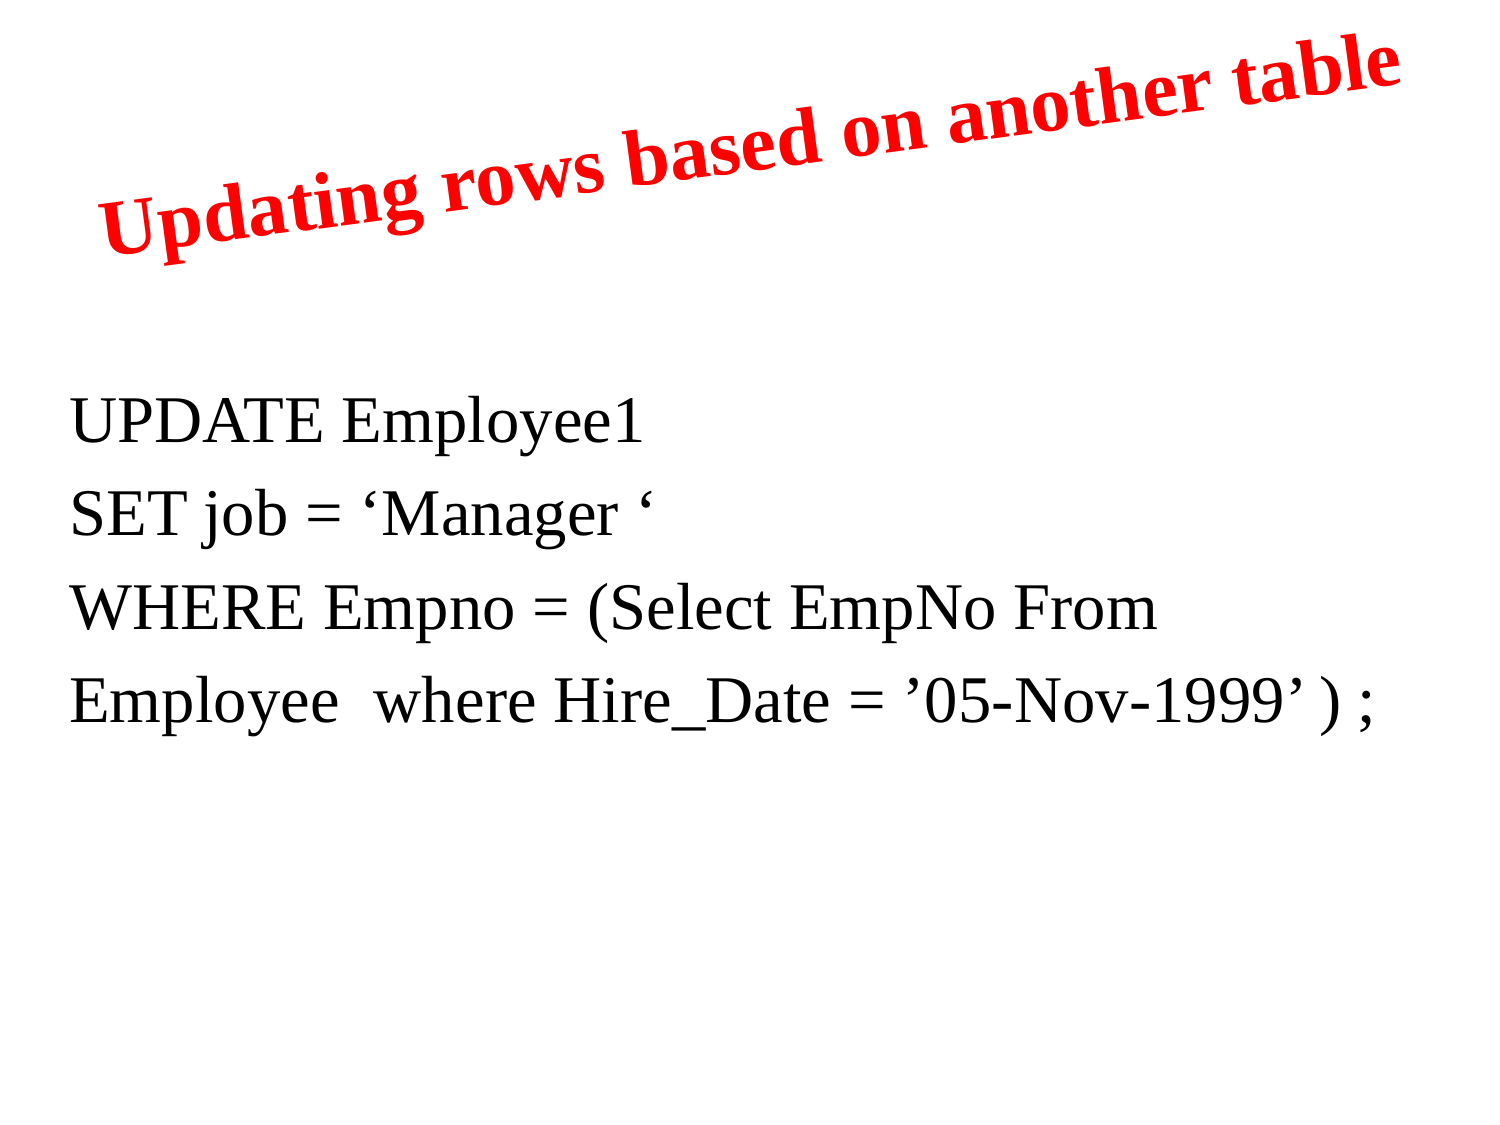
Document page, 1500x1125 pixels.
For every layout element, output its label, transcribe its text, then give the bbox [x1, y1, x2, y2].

title Updating rows based on another table [68, 0, 1432, 275]
list UPDATE Employee1 SET job = ‘Manager ‘ WHERE Empno = (Select EmpNo From Employee where Hire_Date = ’05-Nov-1999’ ) ; [37, 275, 1463, 1100]
